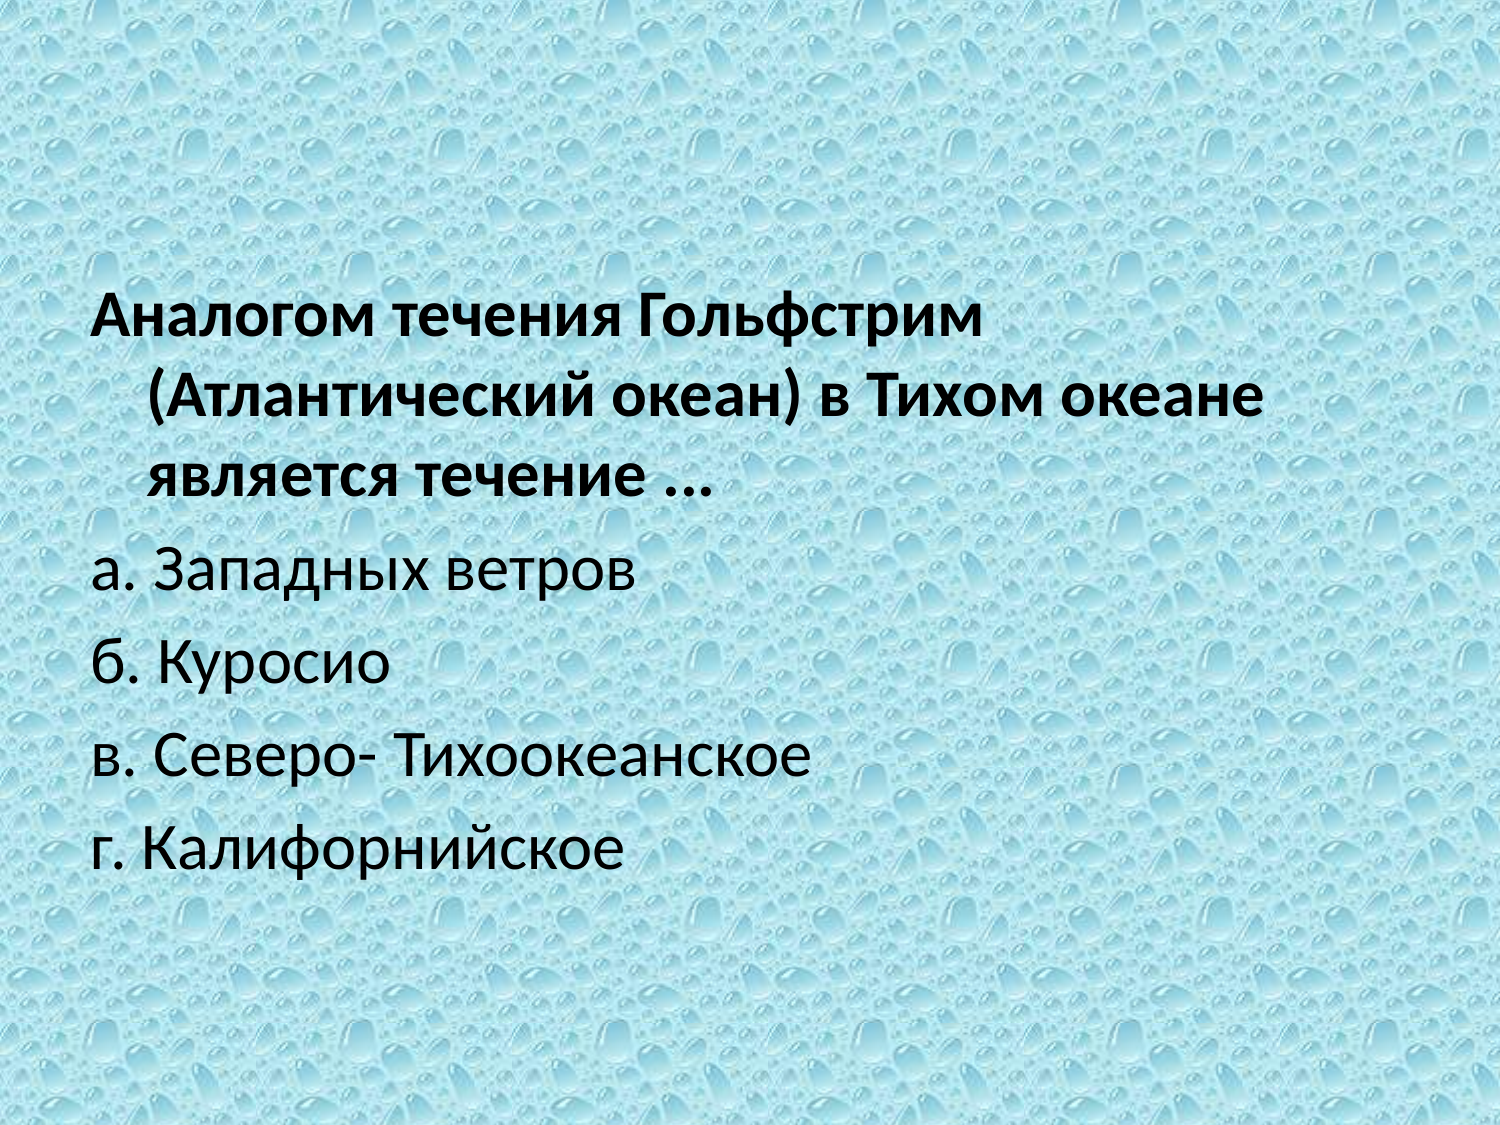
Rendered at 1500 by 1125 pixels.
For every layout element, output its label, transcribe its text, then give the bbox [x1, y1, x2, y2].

picture [0, 0, 1500, 1125]
list Аналогом течения Гольфстрим (Атлантический океан) в Тихом океане является течение ... а. Западных ветров б. Куросио в. Северо- Тихоокеанское г. Калифорнийское [75, 262, 1425, 1005]
